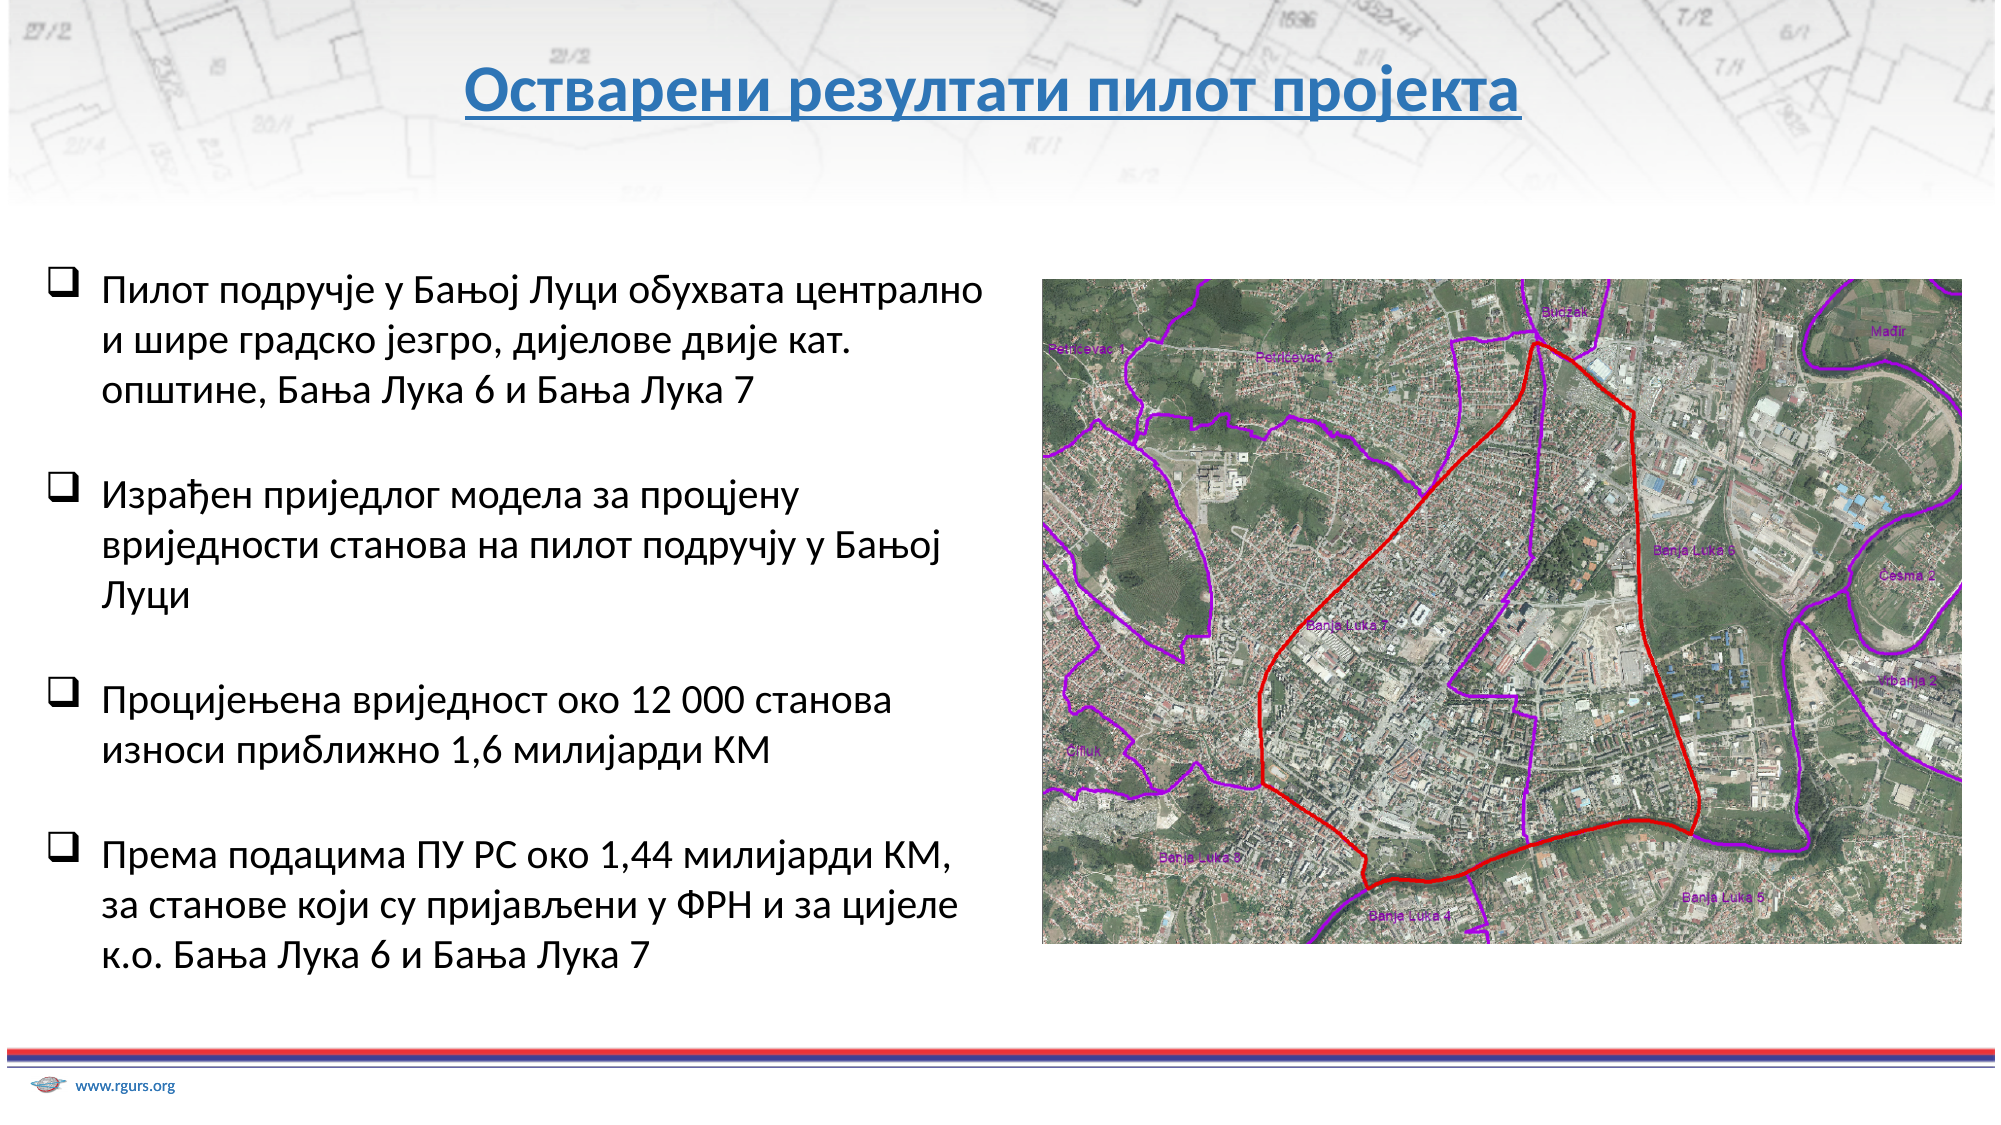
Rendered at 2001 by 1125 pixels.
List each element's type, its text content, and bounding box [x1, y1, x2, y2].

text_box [30, 1076, 69, 1095]
text_box www.rgurs.org [60, 1068, 325, 1102]
picture [7, 0, 1995, 1068]
